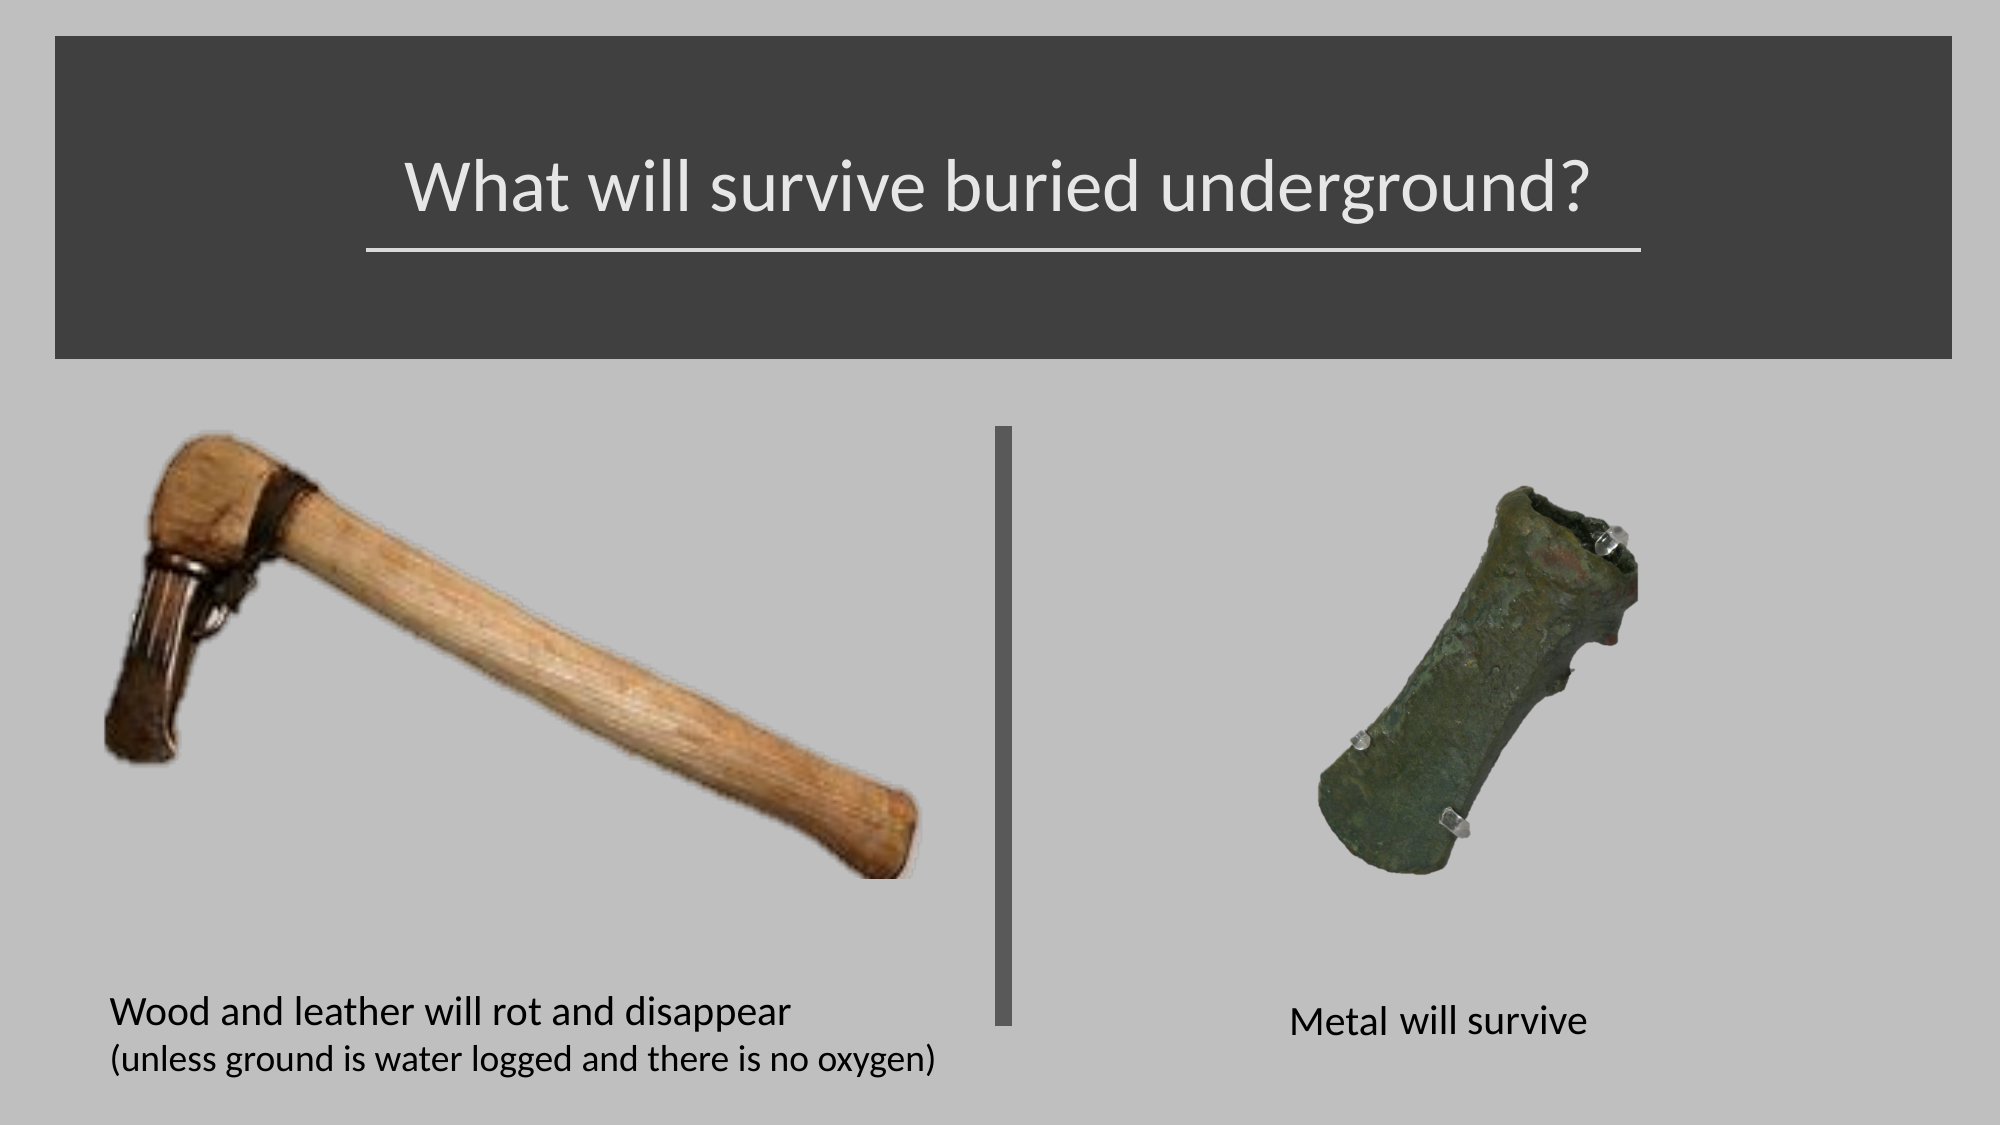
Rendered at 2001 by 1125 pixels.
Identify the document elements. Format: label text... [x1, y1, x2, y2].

text_box Metal [1274, 986, 1384, 1051]
text_box will survive [1384, 985, 1603, 1051]
text_box Wood and leather will rot and disappear (unless ground is water logged and there is no oxygen) [94, 976, 1085, 1087]
text_box What will survive buried underground? [389, 128, 1780, 234]
text_box [64, 45, 1942, 350]
picture [1134, 322, 1791, 979]
picture [45, 422, 959, 879]
